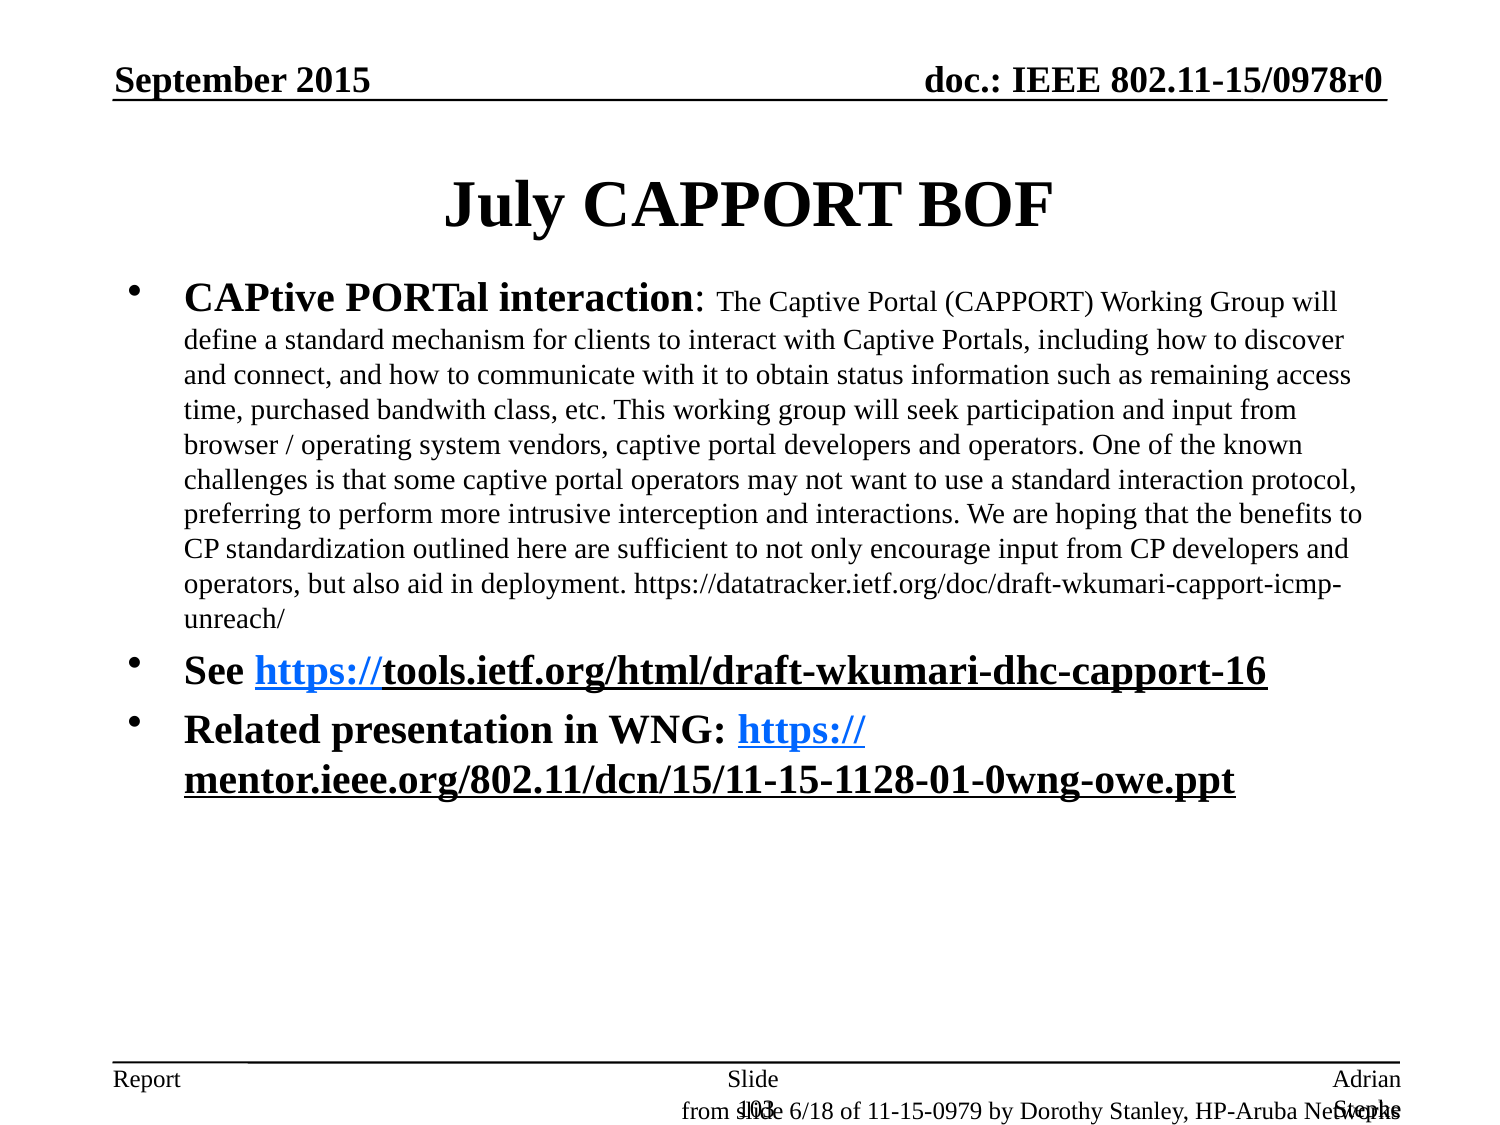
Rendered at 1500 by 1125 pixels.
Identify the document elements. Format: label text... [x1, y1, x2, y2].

title July CAPPORT BOF [112, 112, 1388, 262]
footer Adrian Stephens, Intel [1324, 1061, 1402, 1087]
list CAPtive PORTal interaction: The Captive Portal (CAPPORT) Working Group will define a standard mechanism for clients to interact with Captive Portals, including how to discover and connect, and how to communicate with it to obtain status information such as remaining access time, purchased bandwith class, etc. This working group will seek participation and input from browser / operating system vendors, captive portal developers and operators. One of the known challenges is that some captive portal operators may not want to use a standard interaction protocol, preferring to perform more intrusive interception and interactions. We are hoping that the benefits to CP standardization outlined here are sufficient to not only encourage input from CP developers and operators, but also aid in deployment. https://datatracker.ietf.org/doc/draft-wkumari-capport-icmp-unreach/ See https://tools.ietf.org/html/draft-wkumari-dhc-capport-16 Related presentation in WNG: https://mentor.ieee.org/802.11/dcn/15/11-15-1128-01-0wng-owe.ppt [112, 262, 1400, 1025]
slide_number Slide 103 [711, 1061, 801, 1087]
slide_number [114, 54, 374, 101]
text_box from slide 6/18 of 11-15-0979 by Dorothy Stanley, HP-Aruba Networks [343, 1087, 1417, 1125]
